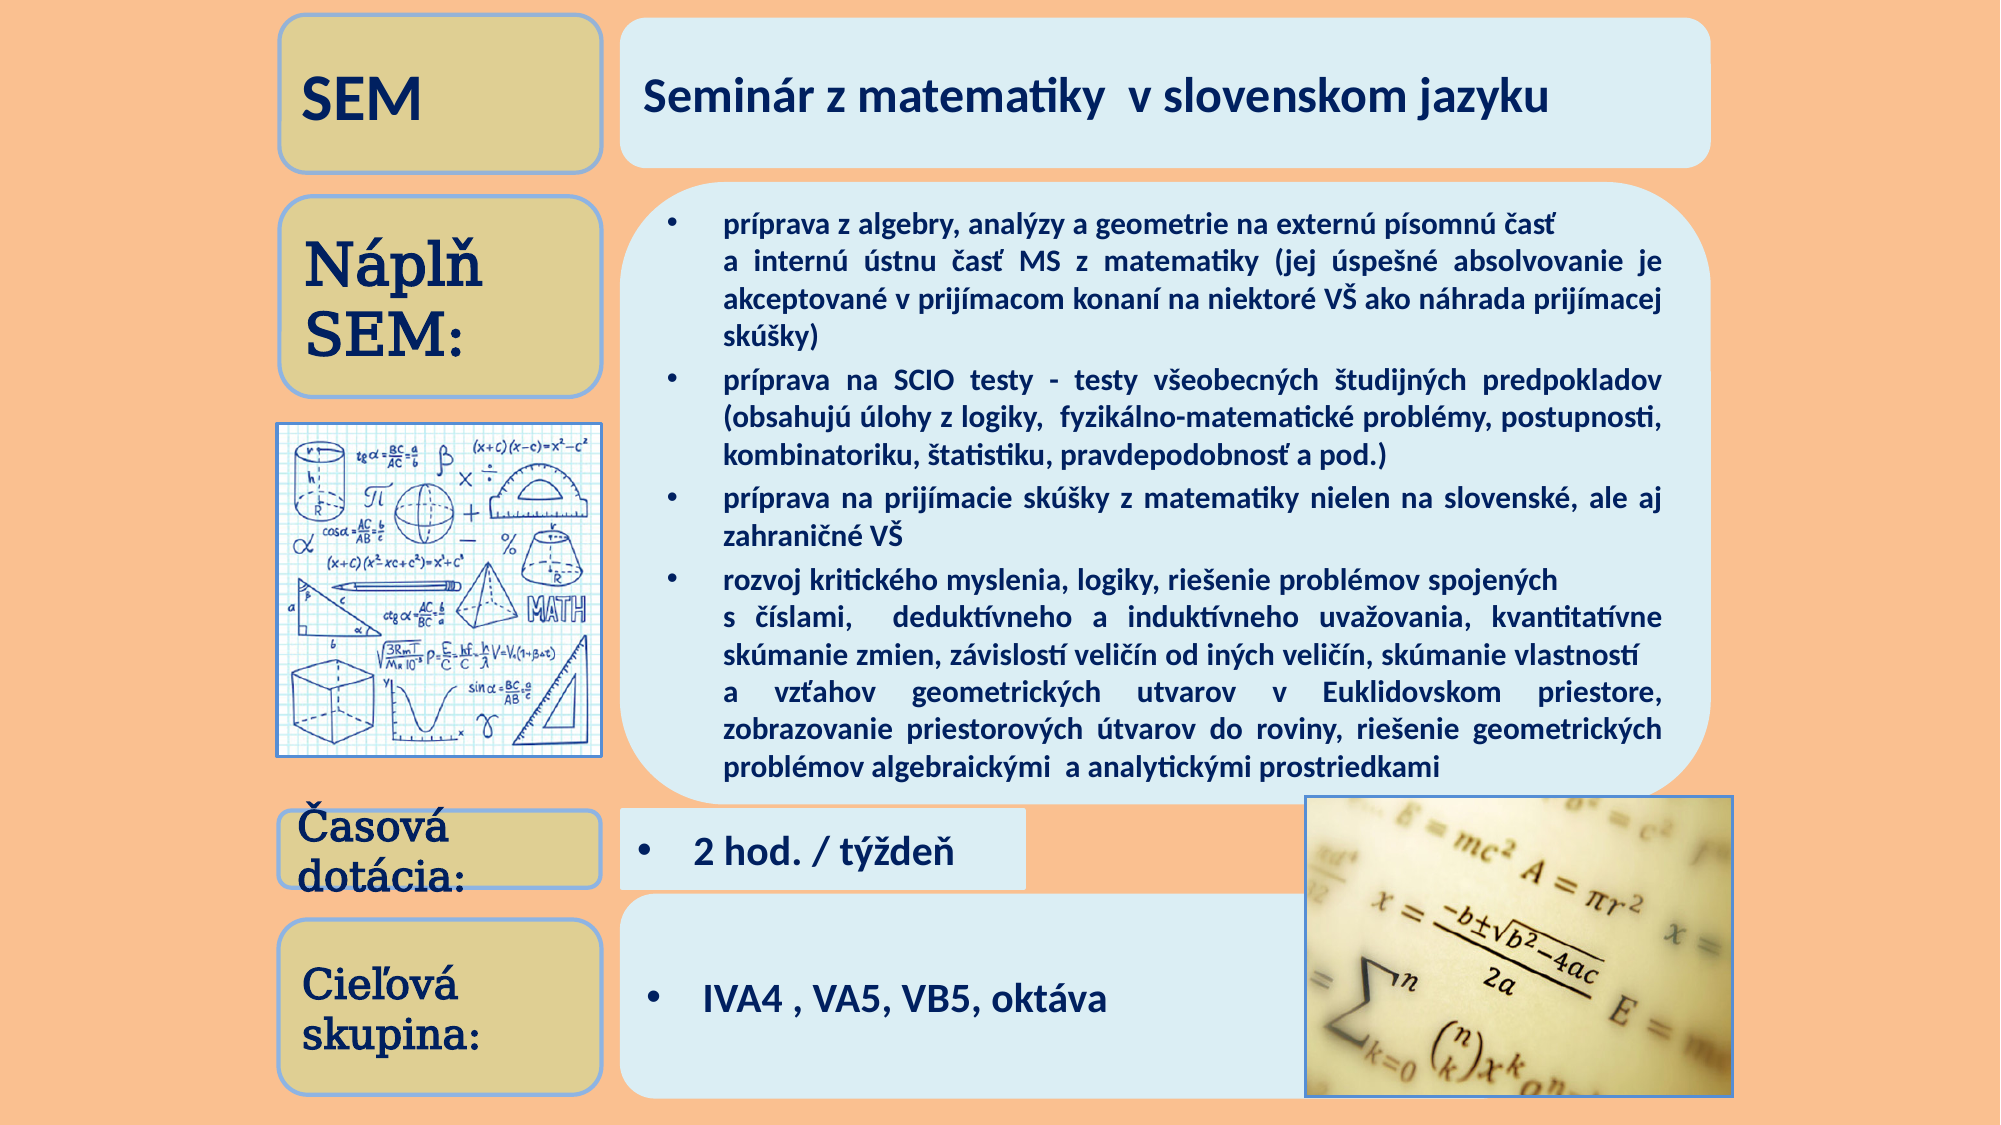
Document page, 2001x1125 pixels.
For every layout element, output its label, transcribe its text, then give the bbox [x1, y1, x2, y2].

text_box Cieľová skupina: [276, 917, 604, 1097]
text_box Seminár z matematiky v slovenskom jazyku [619, 17, 1711, 169]
text_box príprava z algebry, analýzy a geometrie na externú písomnú časť a internú ústnu časť MS z matematiky (jej úspešné absolvovanie je akceptované v prijímacom konaní na niektoré VŠ ako náhrada prijímacej skúšky) príprava na SCIO testy - testy všeobecných študijných predpokladov (obsahujú úlohy z logiky, fyzikálno-matematické problémy, postupnosti, kombinatoriku, štatistiku, pravdepodobnosť a pod.) príprava na prijímacie skúšky z matematiky nielen na slovenské, ale aj zahraničné VŠ rozvoj kritického myslenia, logiky, riešenie problémov spojených s číslami, deduktívneho a induktívneho uvažovania, kvantitatívne skúmanie zmien, závislostí veličín od iných veličín, skúmanie vlastností a vzťahov geometrických utvarov v Euklidovskom priestore, zobrazovanie priestorových útvarov do roviny, riešenie geometrických problémov algebraickými a analytickými prostriedkami [619, 181, 1711, 805]
text_box IVA4 , VA5, VB5, oktáva [619, 893, 1303, 1099]
text_box SEM [277, 12, 604, 175]
picture [278, 424, 600, 756]
text_box Náplň SEM: [277, 194, 604, 400]
text_box Časová dotácia: [276, 808, 603, 890]
picture [1306, 797, 1732, 1095]
list 2 hod. / týždeň [620, 808, 1026, 890]
